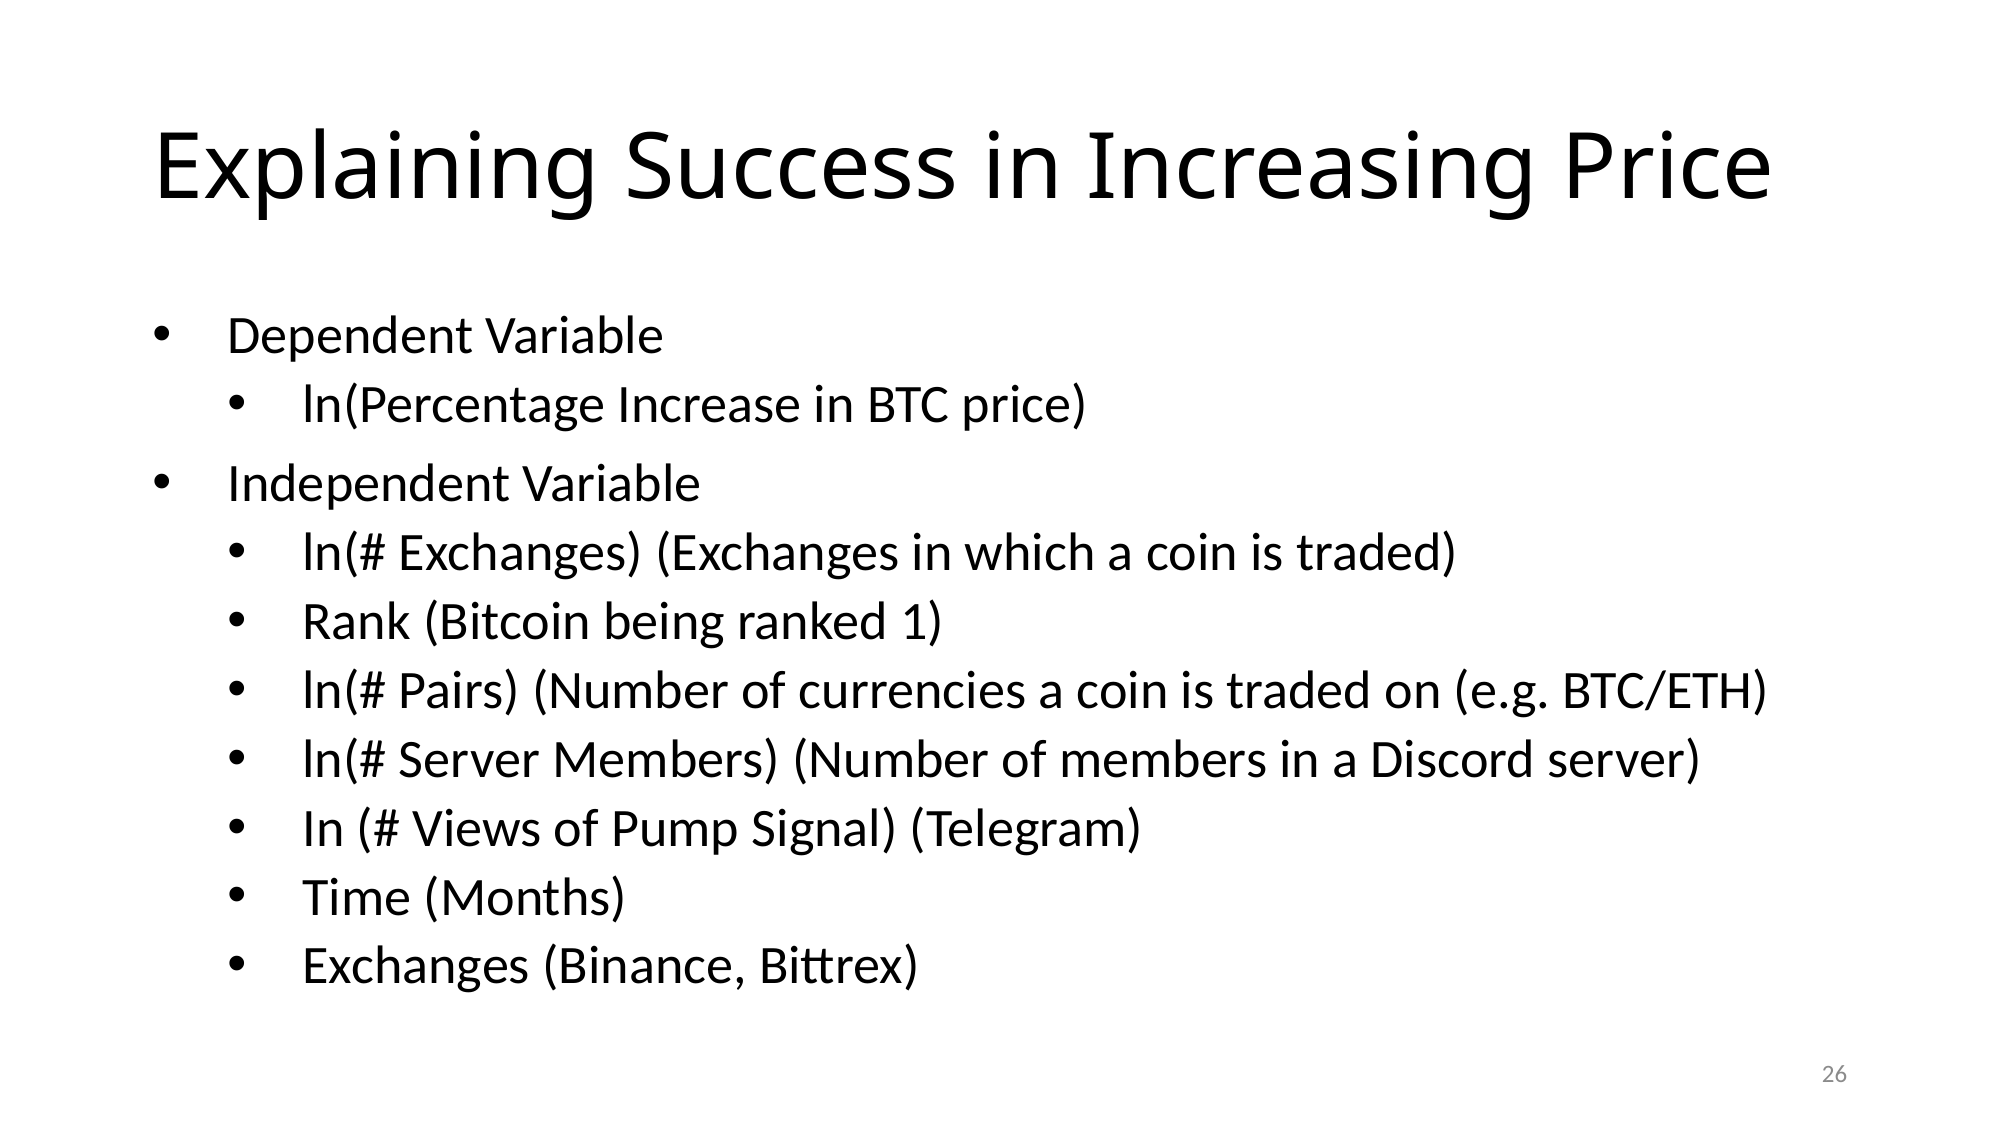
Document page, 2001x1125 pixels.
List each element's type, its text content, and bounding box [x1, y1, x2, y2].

list Dependent Variable ln(Percentage Increase in BTC price) Independent Variable ln(# Exchanges) (Exchanges in which a coin is traded) Rank (Bitcoin being ranked 1) ln(# Pairs) (Number of currencies a coin is traded on (e.g. BTC/ETH) ln(# Server Members) (Number of members in a Discord server) In (# Views of Pump Signal) (Telegram) Time (Months) Exchanges (Binance, Bittrex) [137, 299, 1863, 1014]
slide_number 26 [1412, 1042, 1863, 1103]
title Explaining Success in Increasing Price [137, 59, 1863, 278]
